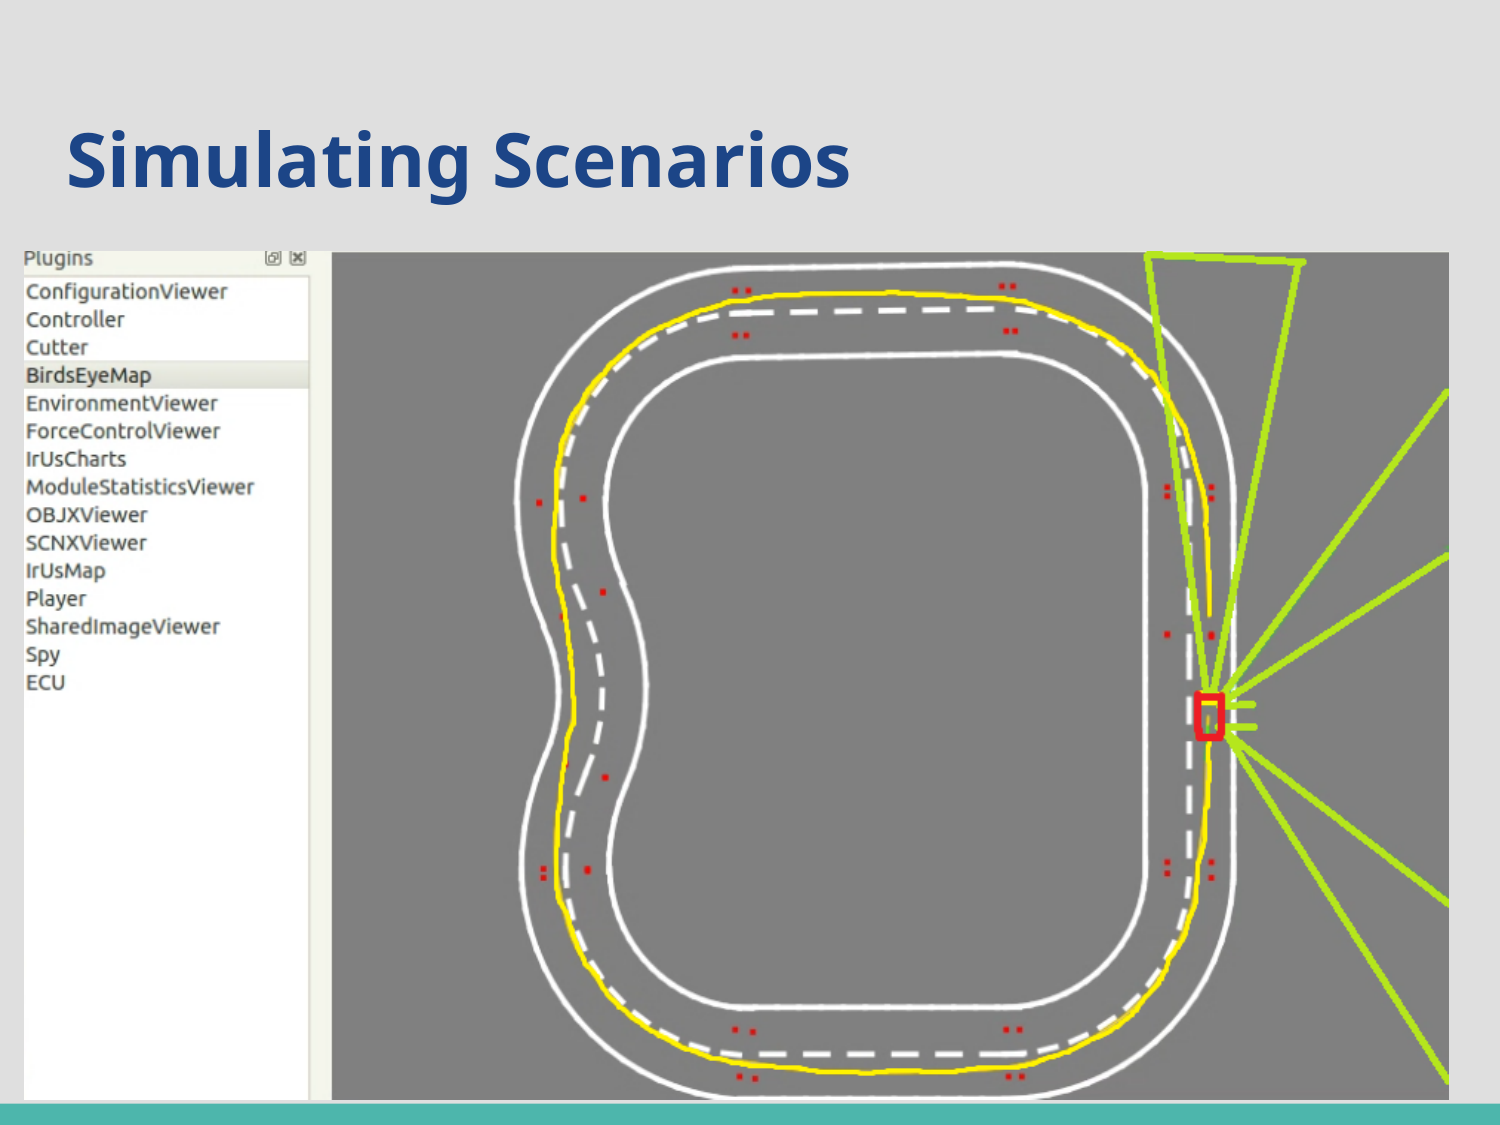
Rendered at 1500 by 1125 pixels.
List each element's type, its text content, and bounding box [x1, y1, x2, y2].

picture [24, 251, 1450, 1101]
title Simulating Scenarios [51, 97, 1449, 251]
